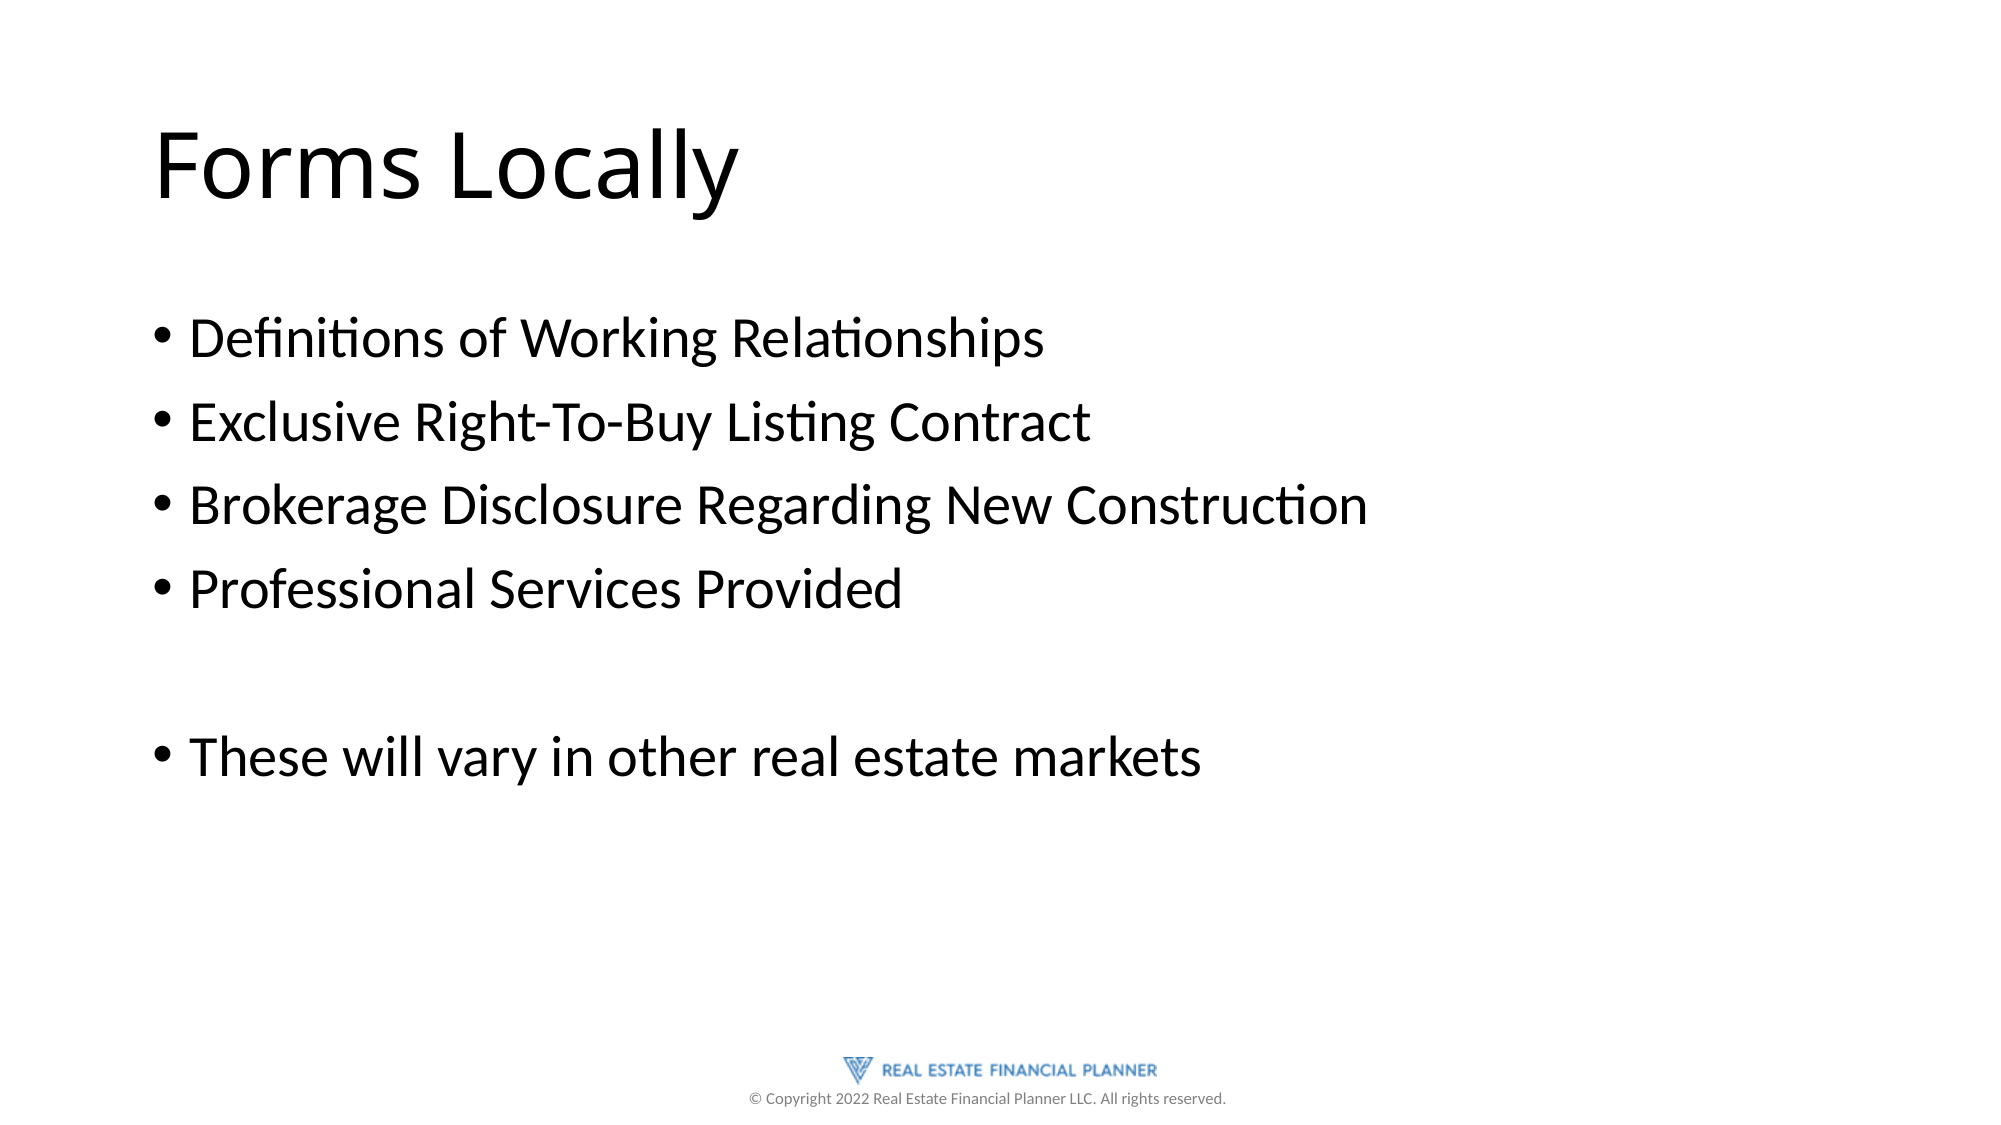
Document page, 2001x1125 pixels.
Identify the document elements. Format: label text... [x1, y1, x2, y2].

title Forms Locally [137, 59, 1863, 278]
list Definitions of Working Relationships Exclusive Right-To-Buy Listing Contract Brokerage Disclosure Regarding New Construction Professional Services Provided These will vary in other real estate markets [137, 299, 1863, 1014]
picture [843, 1057, 1157, 1085]
